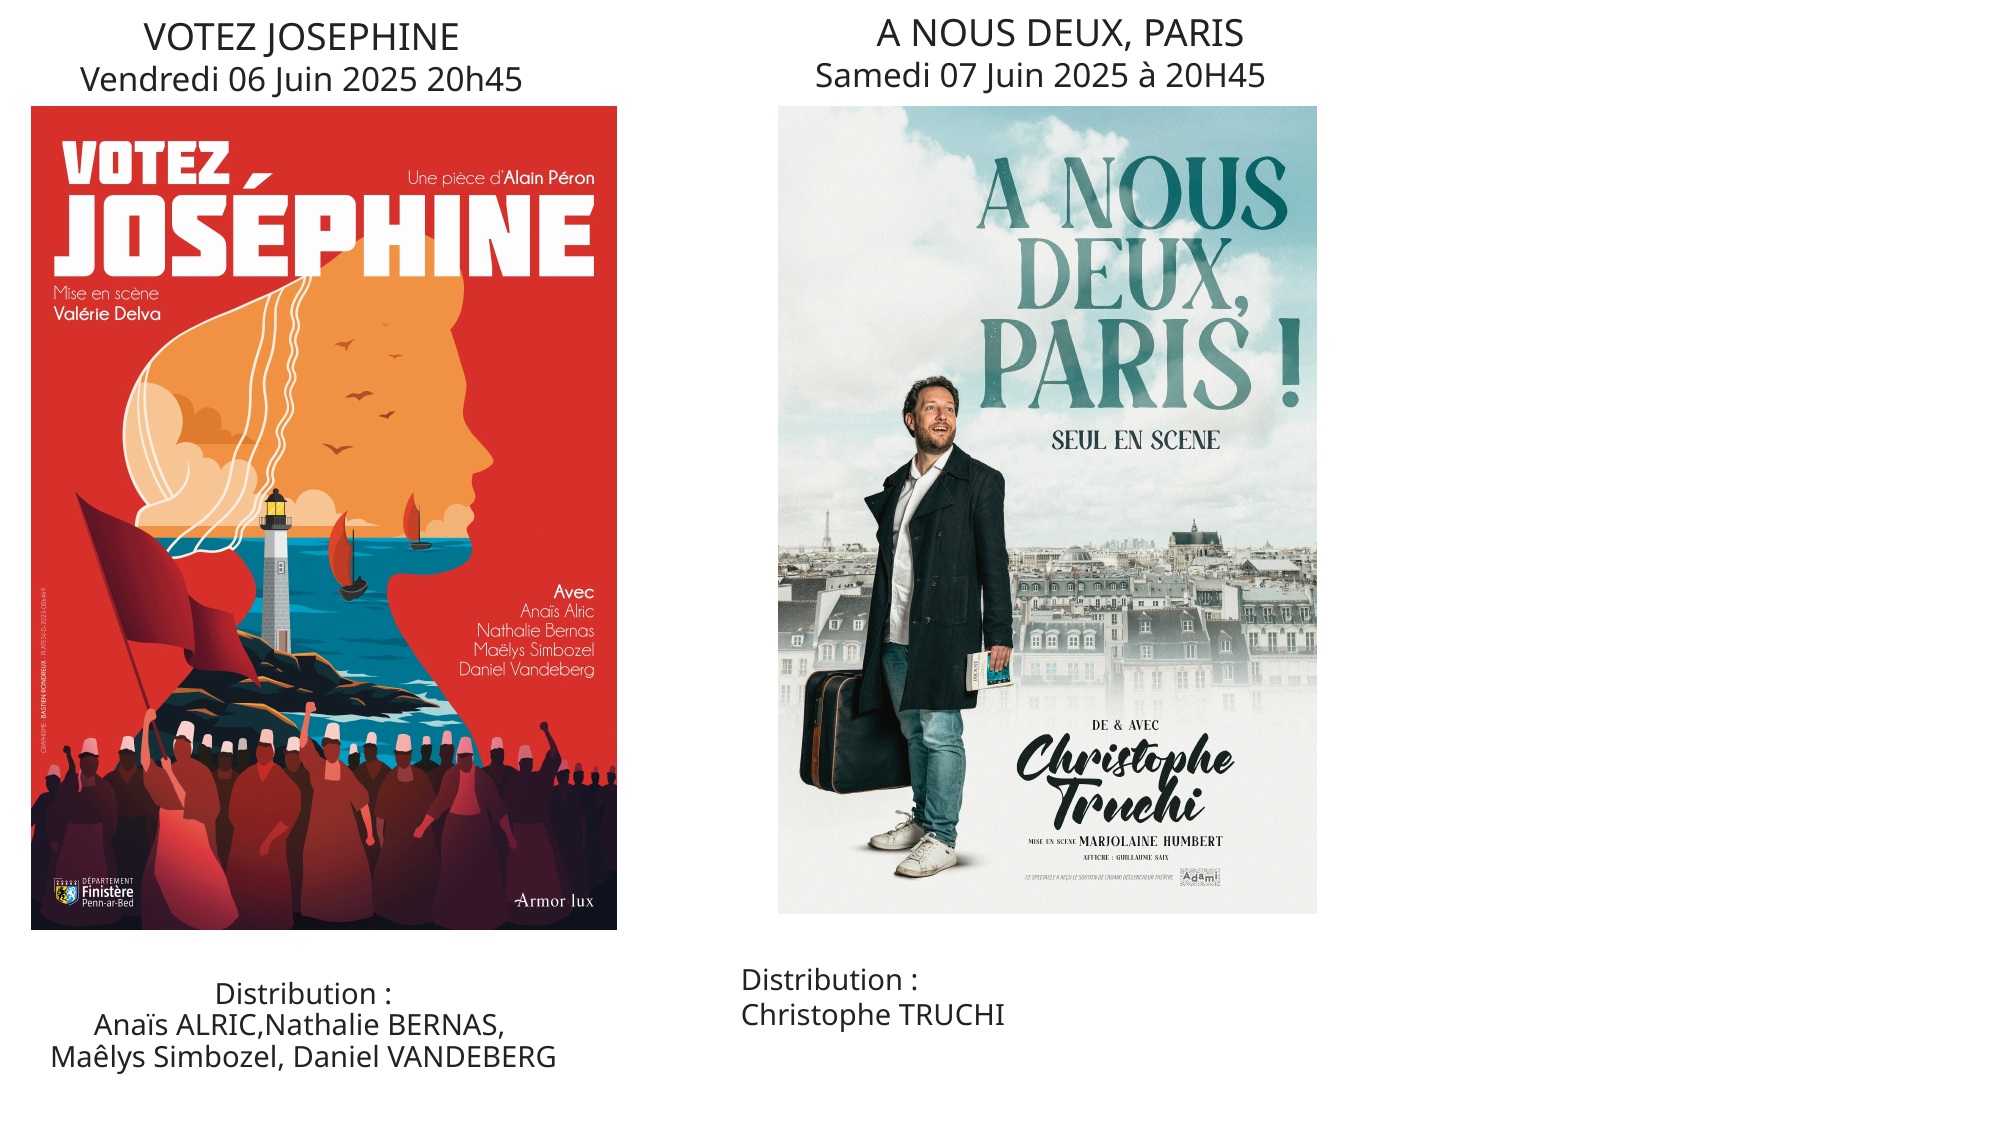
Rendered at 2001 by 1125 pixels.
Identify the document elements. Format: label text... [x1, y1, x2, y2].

picture [778, 106, 1317, 914]
text_box A NOUS DEUX, PARIS Samedi 07 Juin 2025 à 20H45 [765, 1, 1356, 102]
title Distribution : Anaïs ALRIC,Nathalie BERNAS, Maêlys Simbozel, Daniel VANDEBERG [1, 901, 606, 1120]
text_box VOTEZ JOSEPHINE Vendredi 06 Juin 2025 20h45 [41, 5, 562, 106]
picture [31, 106, 618, 930]
text_box Distribution : Christophe TRUCHI [726, 953, 1351, 1039]
